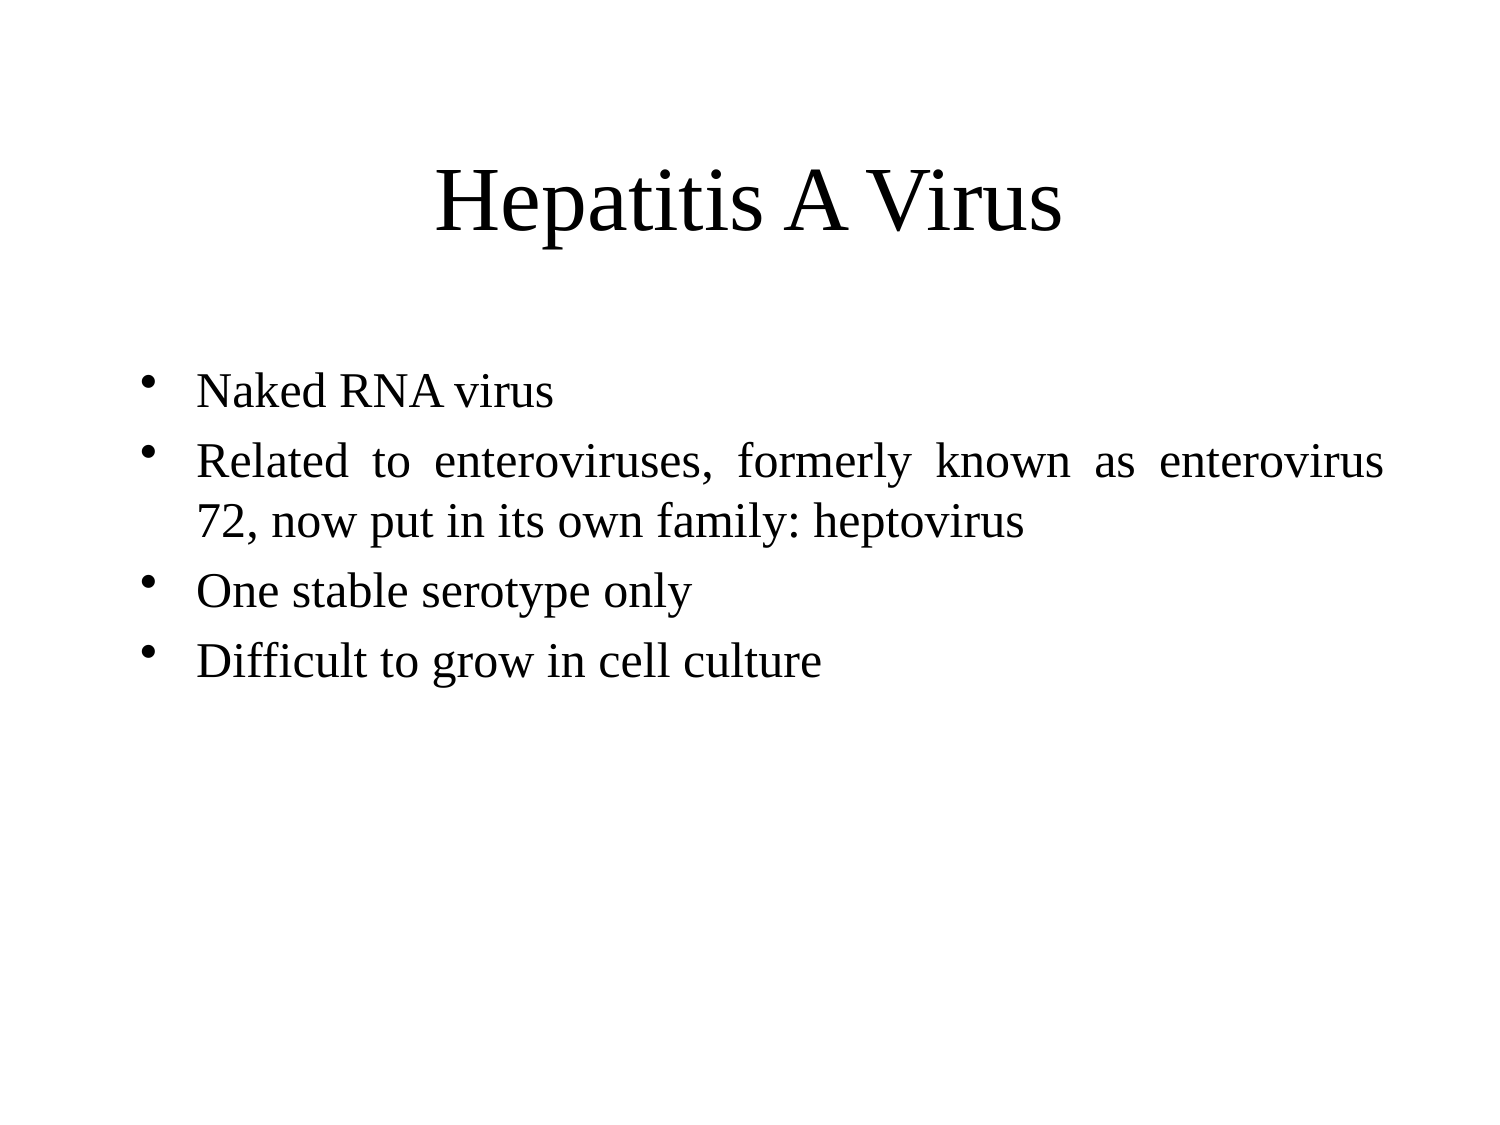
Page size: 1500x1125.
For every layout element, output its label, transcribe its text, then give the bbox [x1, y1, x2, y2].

title Hepatitis A Virus [112, 99, 1388, 288]
list Naked RNA virus Related to enteroviruses, formerly known as enterovirus 72, now put in its own family: heptovirus One stable serotype only Difficult to grow in cell culture [124, 349, 1401, 1026]
